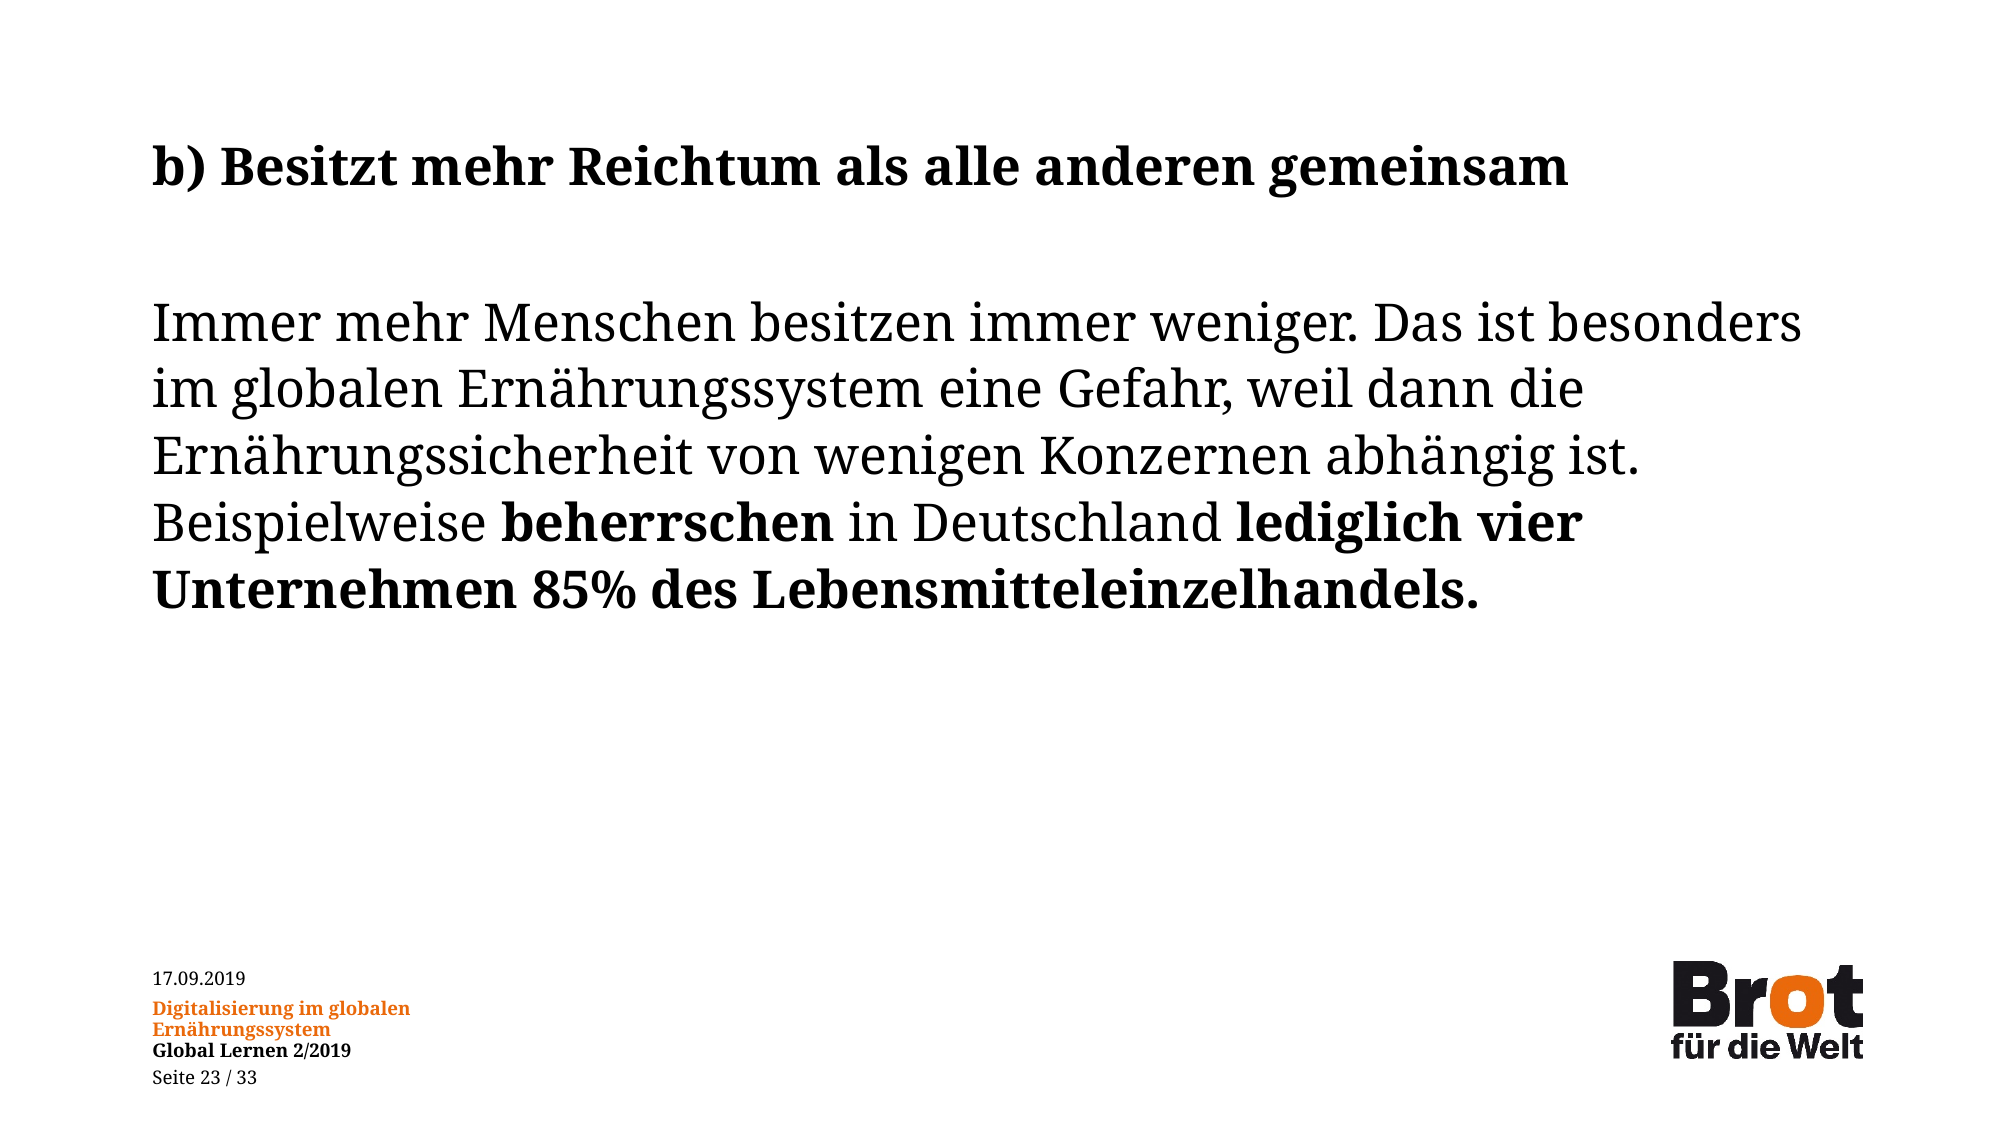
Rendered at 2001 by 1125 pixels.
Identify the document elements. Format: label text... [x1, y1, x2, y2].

list Immer mehr Menschen besitzen immer weniger. Das ist besonders im globalen Ernährungssystem eine Gefahr, weil dann die Ernährungssicherheit von wenigen Konzernen abhängig ist. Beispielweise beherrschen in Deutschland lediglich vier Unternehmen 85% des Lebensmitteleinzelhandels. [137, 277, 1863, 992]
title b) Besitzt mehr Reichtum als alle anderen gemeinsam [137, 59, 1863, 277]
picture [1671, 992, 1863, 1059]
